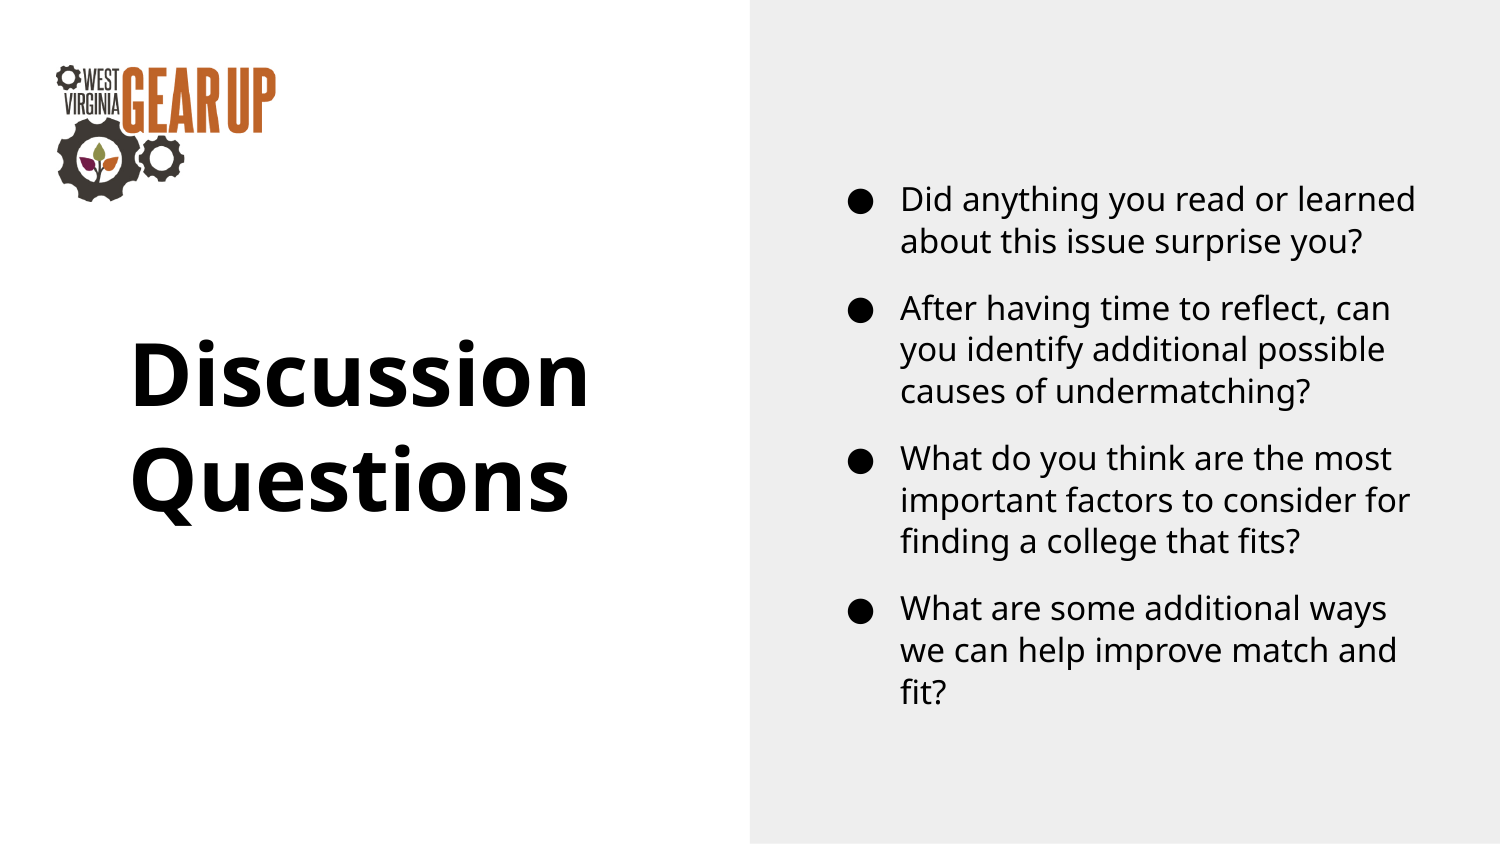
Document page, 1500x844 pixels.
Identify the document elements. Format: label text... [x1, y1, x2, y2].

list Did anything you read or learned about this issue surprise you? After having time to reflect, can you identify additional possible causes of undermatching? What do you think are the most important factors to consider for finding a college that fits? What are some additional ways we can help improve match and fit? [810, 140, 1440, 747]
picture [50, 61, 280, 204]
title Discussion Questions [113, 300, 708, 544]
